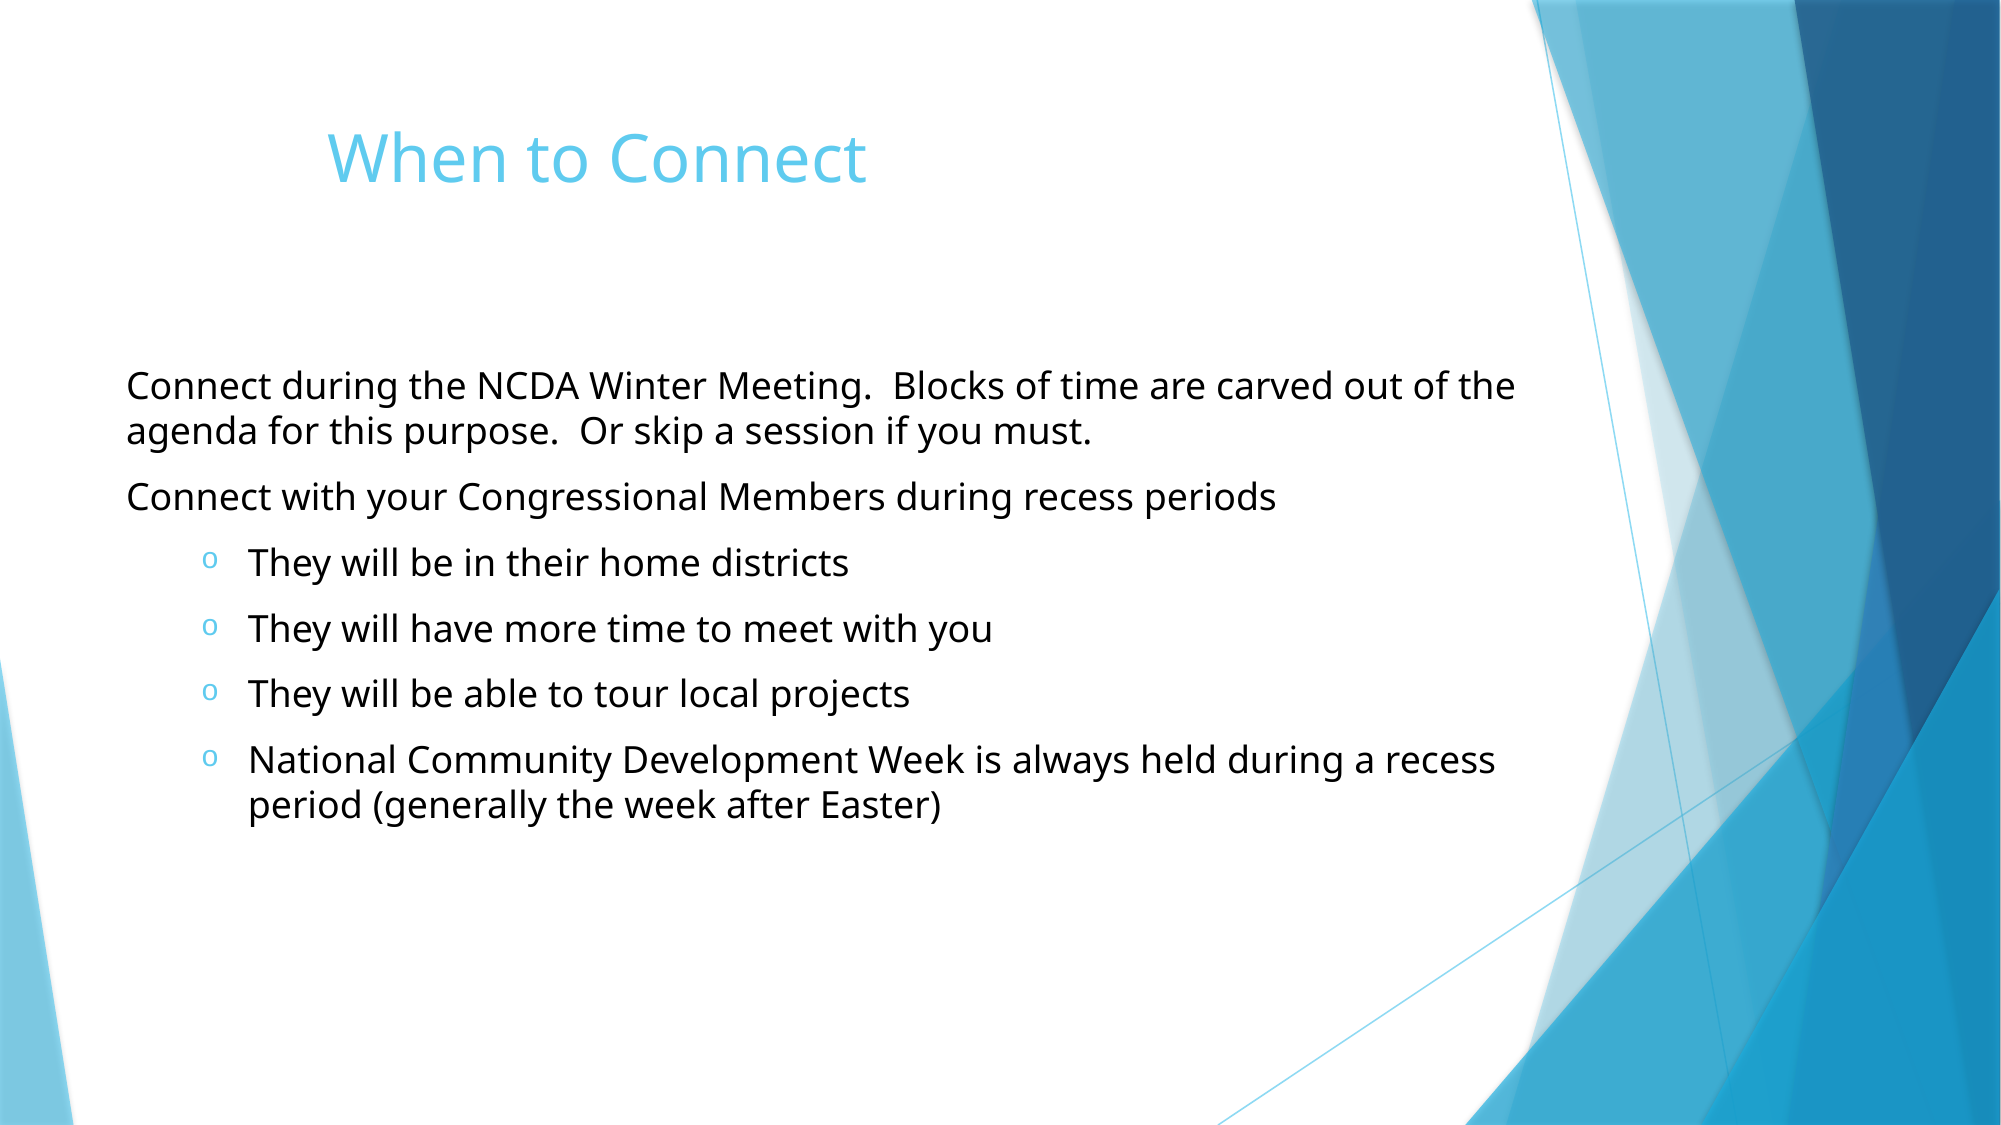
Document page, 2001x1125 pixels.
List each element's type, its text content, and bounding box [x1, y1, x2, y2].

list Connect during the NCDA Winter Meeting. Blocks of time are carved out of the agenda for this purpose. Or skip a session if you must. Connect with your Congressional Members during recess periods They will be in their home districts They will have more time to meet with you They will be able to tour local projects National Community Development Week is always held during a recess period (generally the week after Easter) [111, 354, 1614, 992]
title When to Connect [312, 108, 988, 205]
